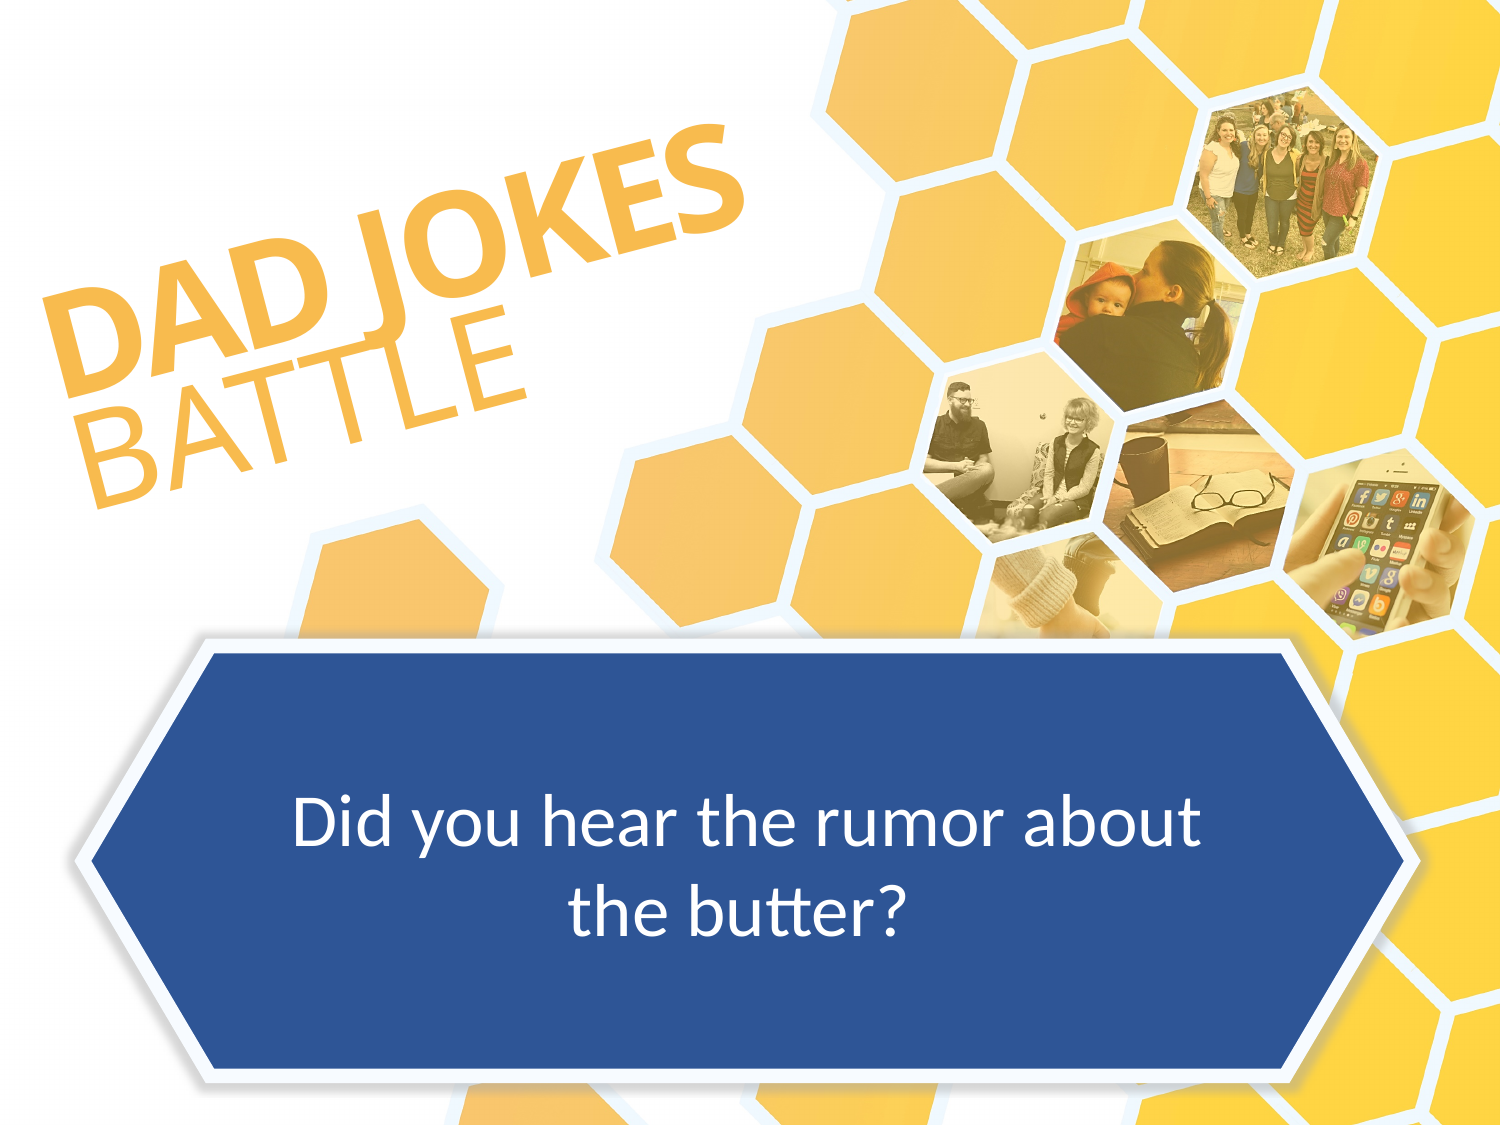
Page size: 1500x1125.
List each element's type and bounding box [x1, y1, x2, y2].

list [0, 0, 1500, 1125]
